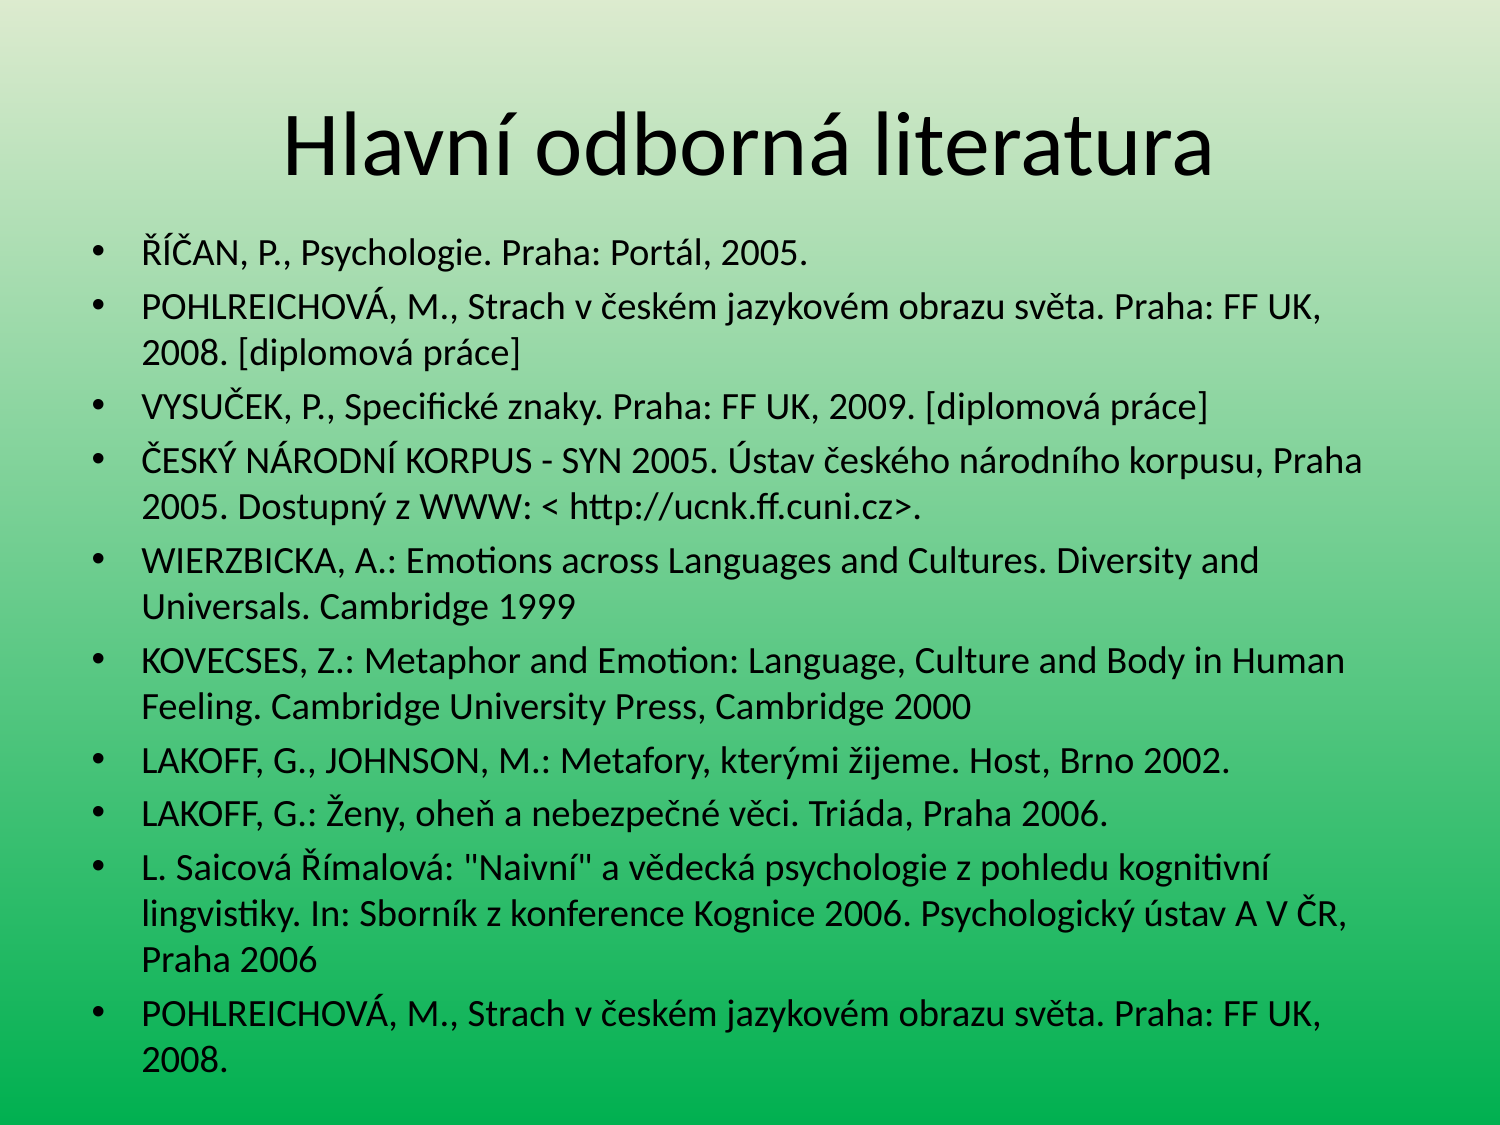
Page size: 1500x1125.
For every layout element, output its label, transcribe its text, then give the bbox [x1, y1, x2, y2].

list ŘÍČAN, P., Psychologie. Praha: Portál, 2005. POHLREICHOVÁ, M., Strach v českém jazykovém obrazu světa. Praha: FF UK, 2008. [diplomová práce] VYSUČEK, P., Specifické znaky. Praha: FF UK, 2009. [diplomová práce] ČESKÝ NÁRODNÍ KORPUS - SYN 2005. Ústav českého národního korpusu, Praha 2005. Dostupný z WWW: < http://ucnk.ff.cuni.cz>. WIERZBICKA, A.: Emotions across Languages and Cultures. Diversity and Universals. Cambridge 1999 KOVECSES, Z.: Metaphor and Emotion: Language, Culture and Body in Human Feeling. Cambridge University Press, Cambridge 2000 LAKOFF, G., JOHNSON, M.: Metafory, kterými žijeme. Host, Brno 2002. LAKOFF, G.: Ženy, oheň a nebezpečné věci. Triáda, Praha 2006. L. Saicová Římalová: "Naivní" a vědecká psychologie z pohledu kognitivní lingvistiky. In: Sborník z konference Kognice 2006. Psychologický ústav A V ČR, Praha 2006 POHLREICHOVÁ, M., Strach v českém jazykovém obrazu světa. Praha: FF UK, 2008. [76, 219, 1427, 1106]
title Hlavní odborná literatura [75, 45, 1425, 233]
